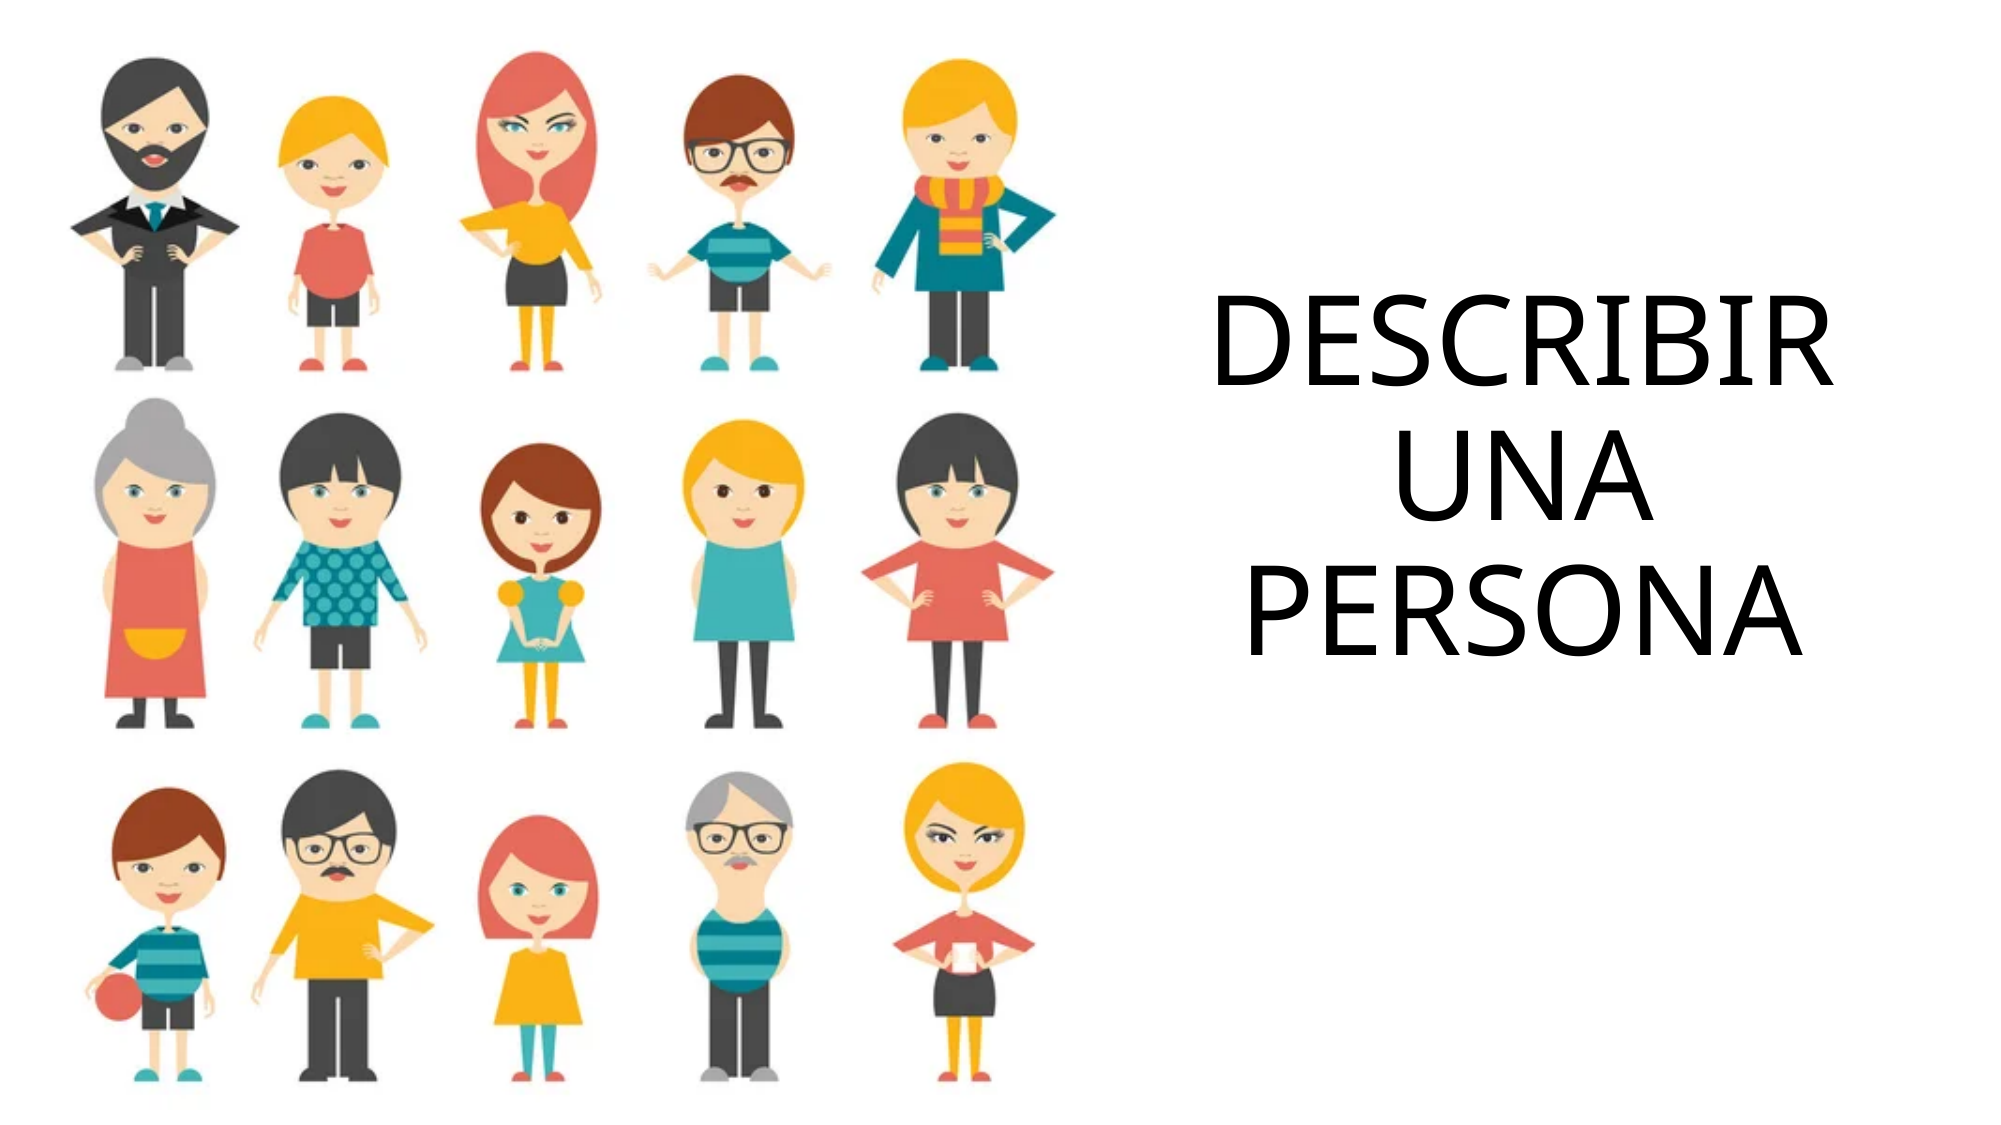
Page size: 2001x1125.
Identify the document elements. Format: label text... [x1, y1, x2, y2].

title DESCRIBIR UNA PERSONA [1153, 358, 1890, 690]
picture [0, 0, 1125, 1125]
